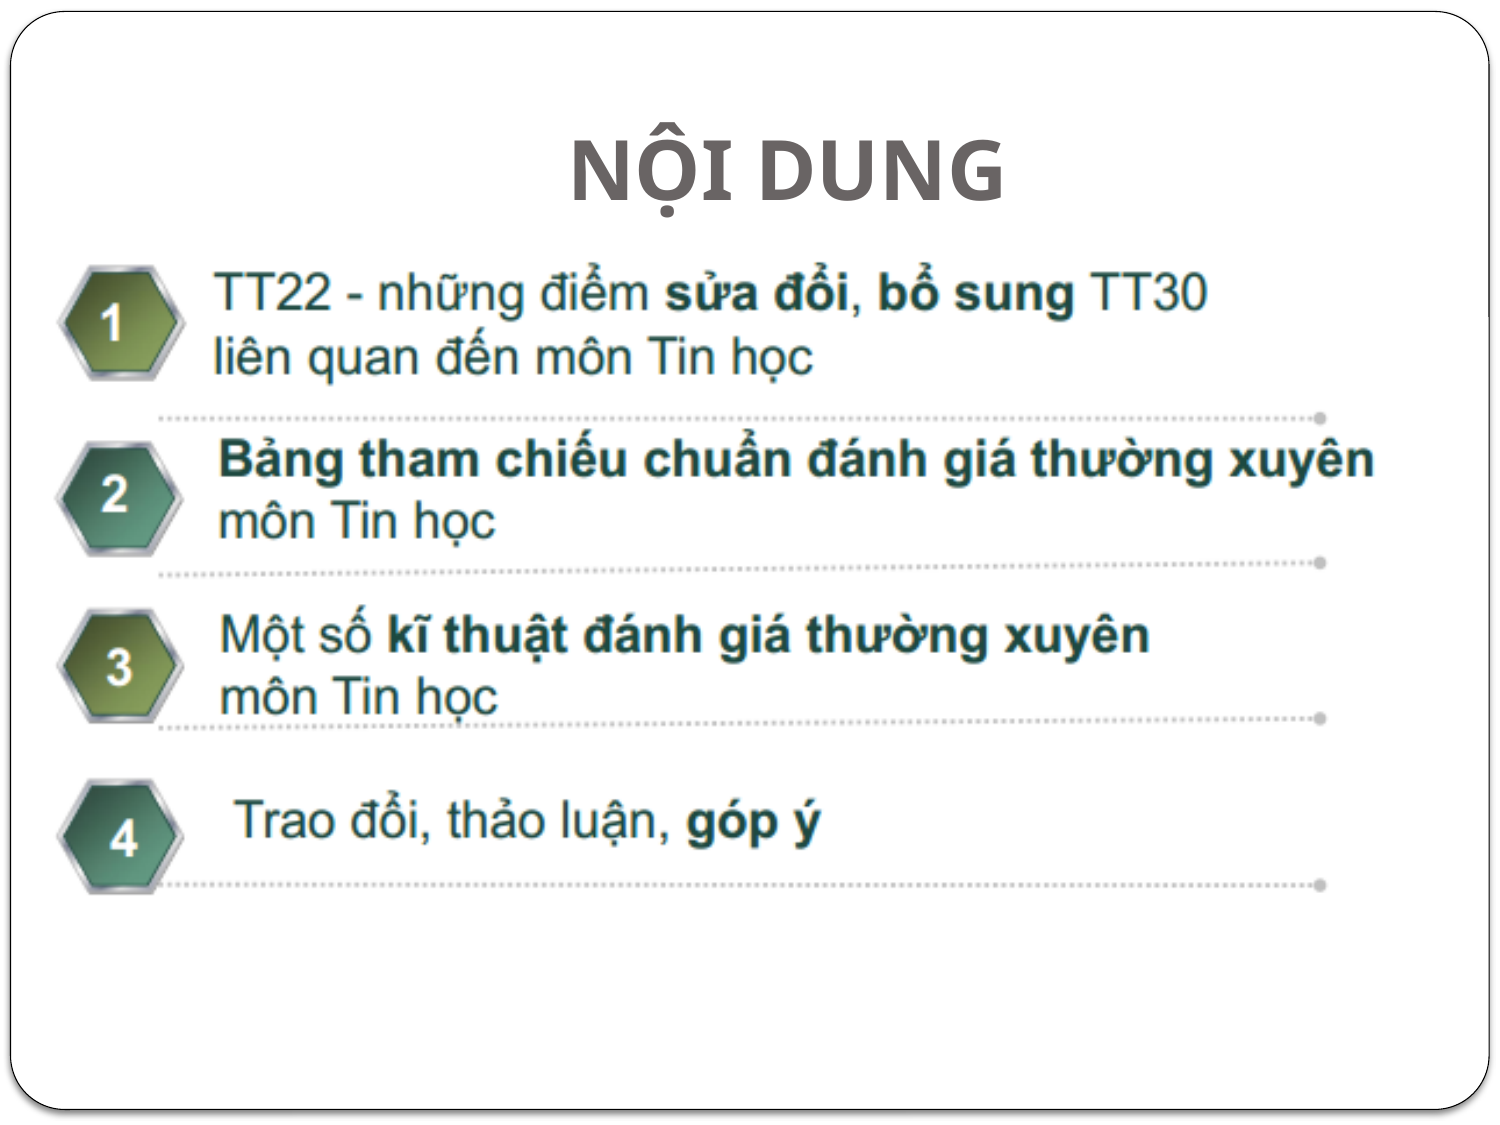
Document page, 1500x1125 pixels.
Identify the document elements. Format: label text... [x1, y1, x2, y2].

title NỘI DUNG [150, 45, 1425, 233]
picture [49, 237, 1438, 931]
